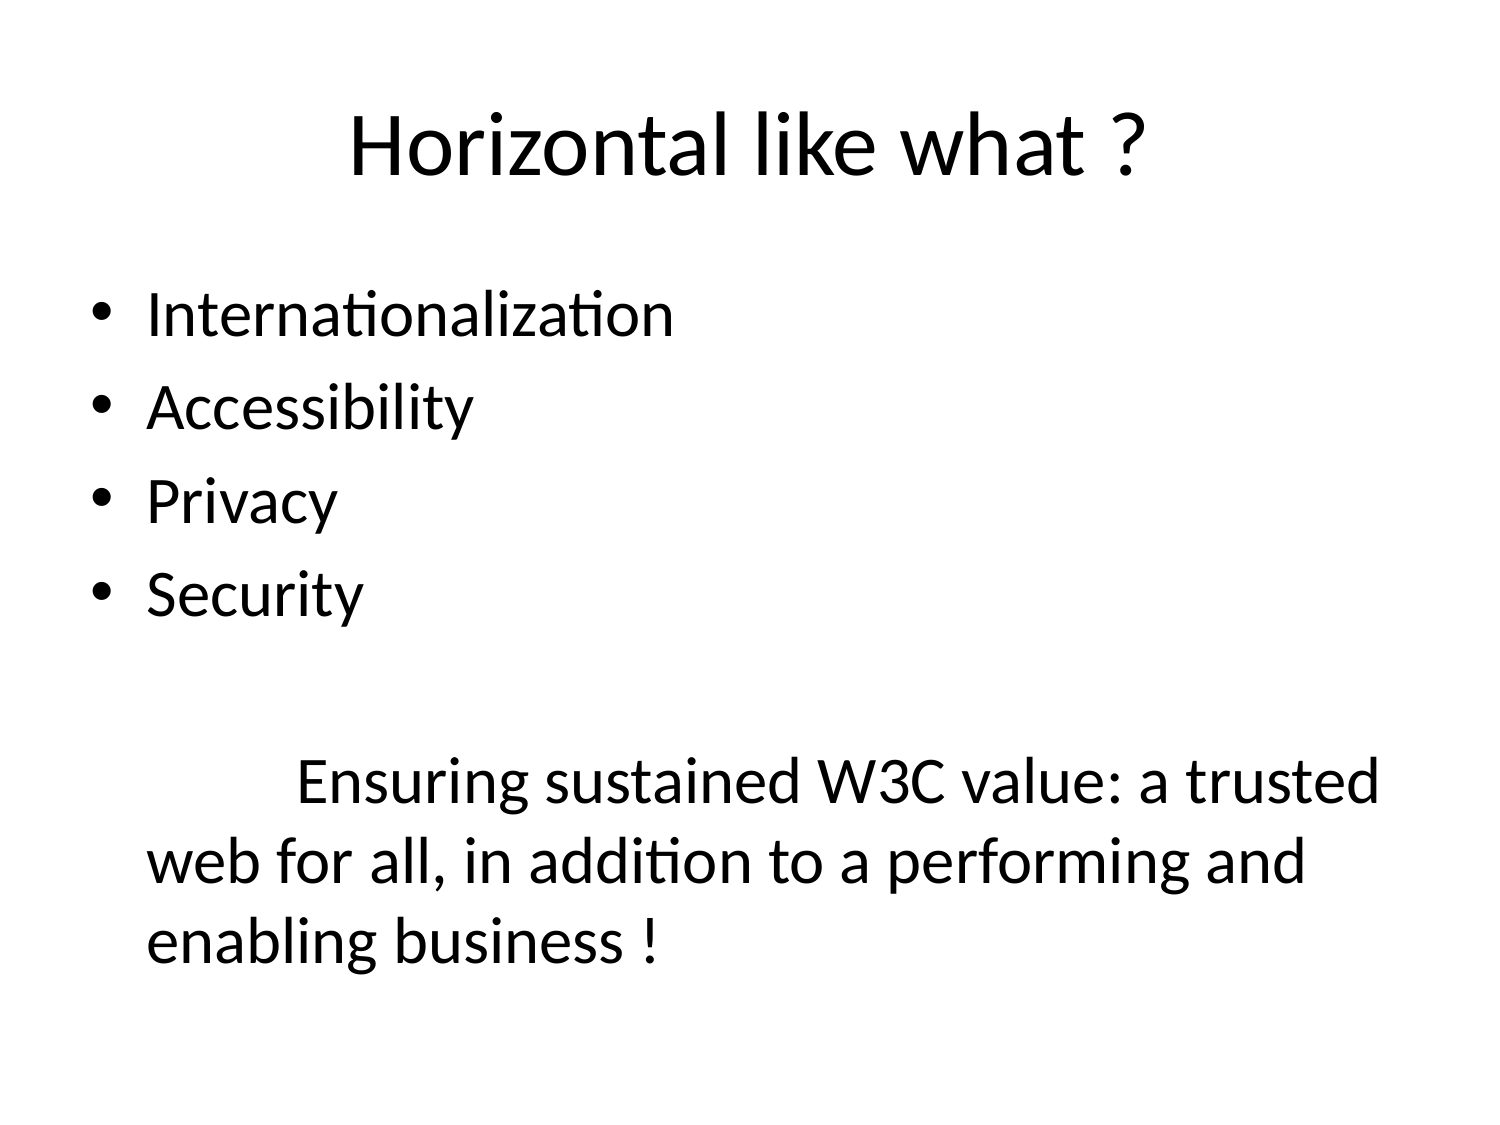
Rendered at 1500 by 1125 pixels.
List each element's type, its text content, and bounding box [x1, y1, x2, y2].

title Horizontal like what ? [75, 45, 1425, 233]
list Internationalization Accessibility Privacy Security Ensuring sustained W3C value: a trusted web for all, in addition to a performing and enabling business ! [75, 262, 1425, 1005]
